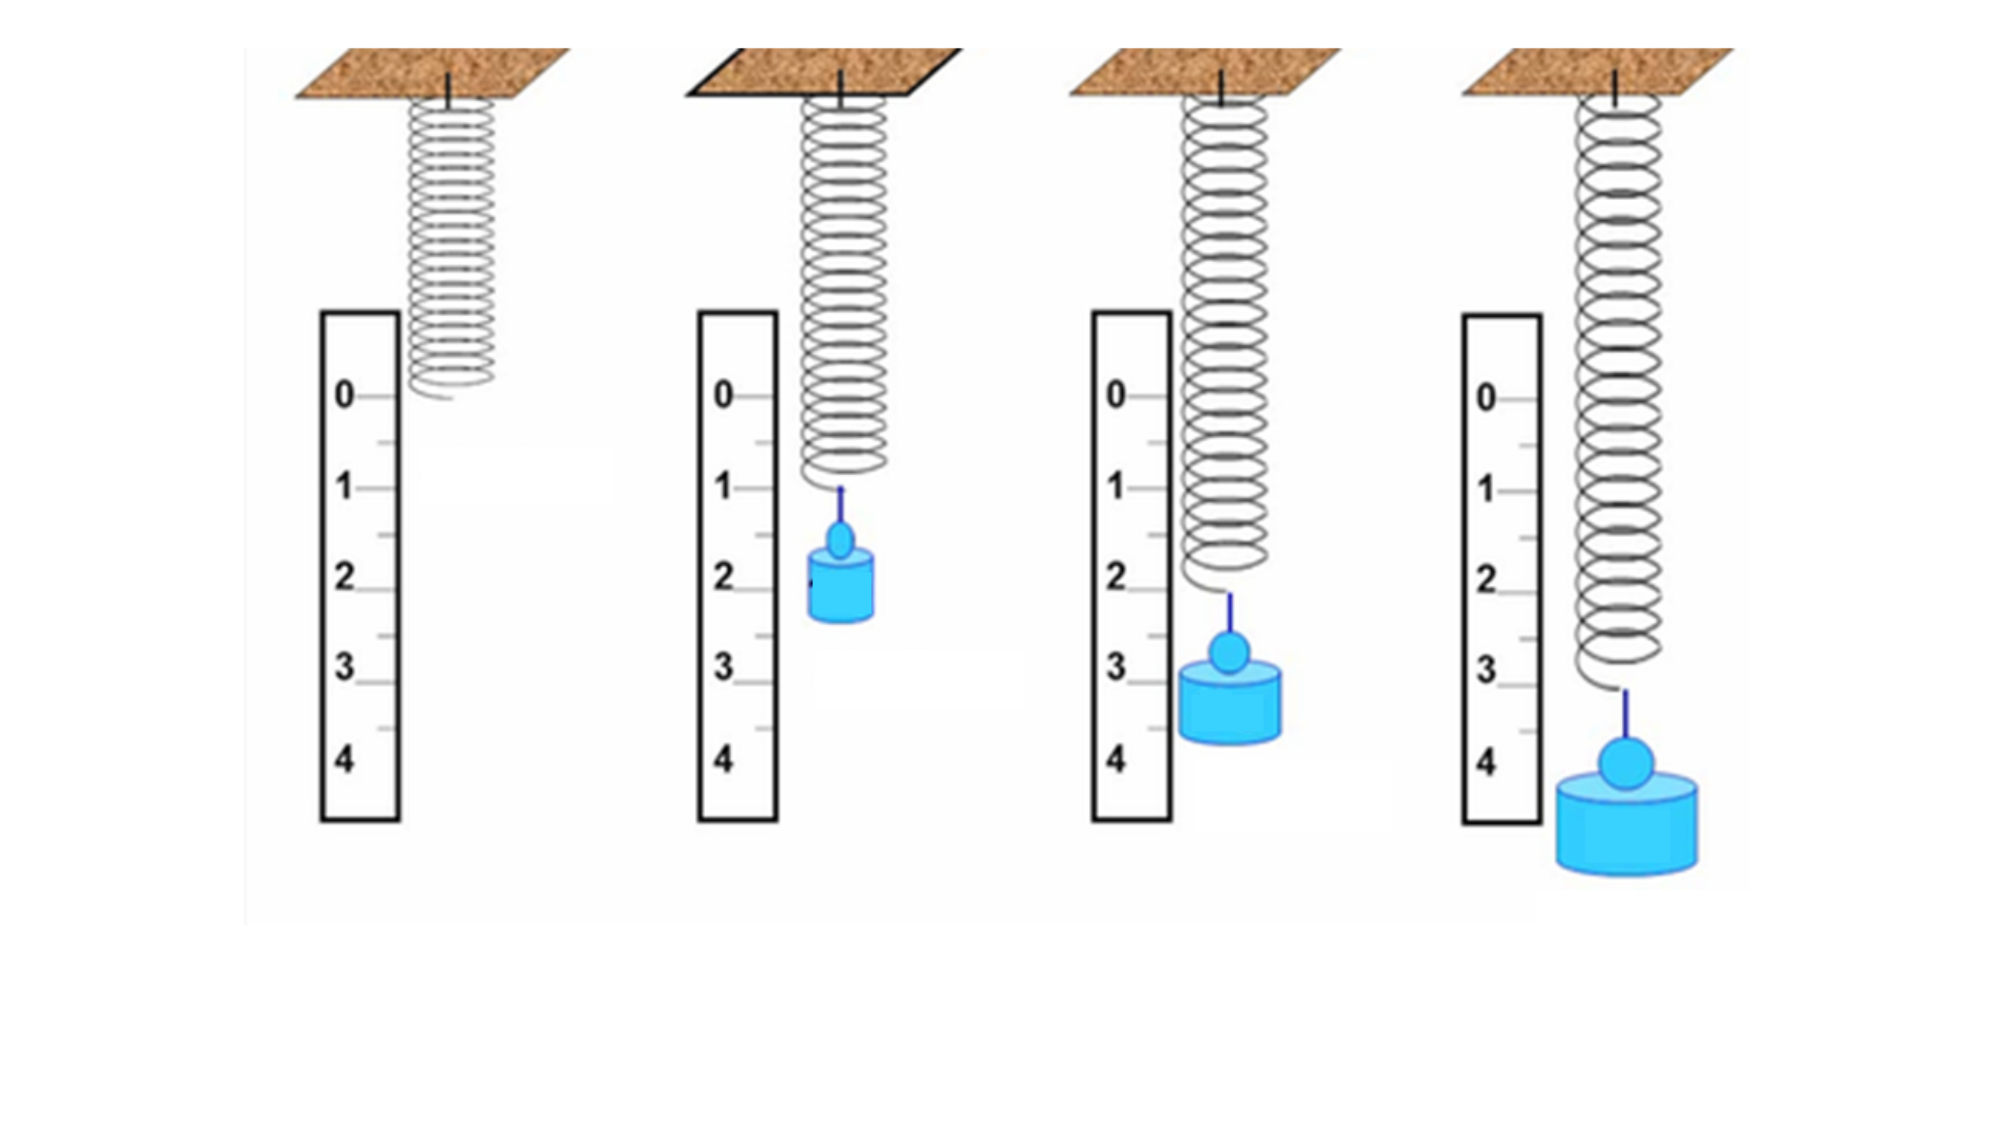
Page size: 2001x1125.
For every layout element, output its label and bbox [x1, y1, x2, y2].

picture [198, 0, 1774, 925]
